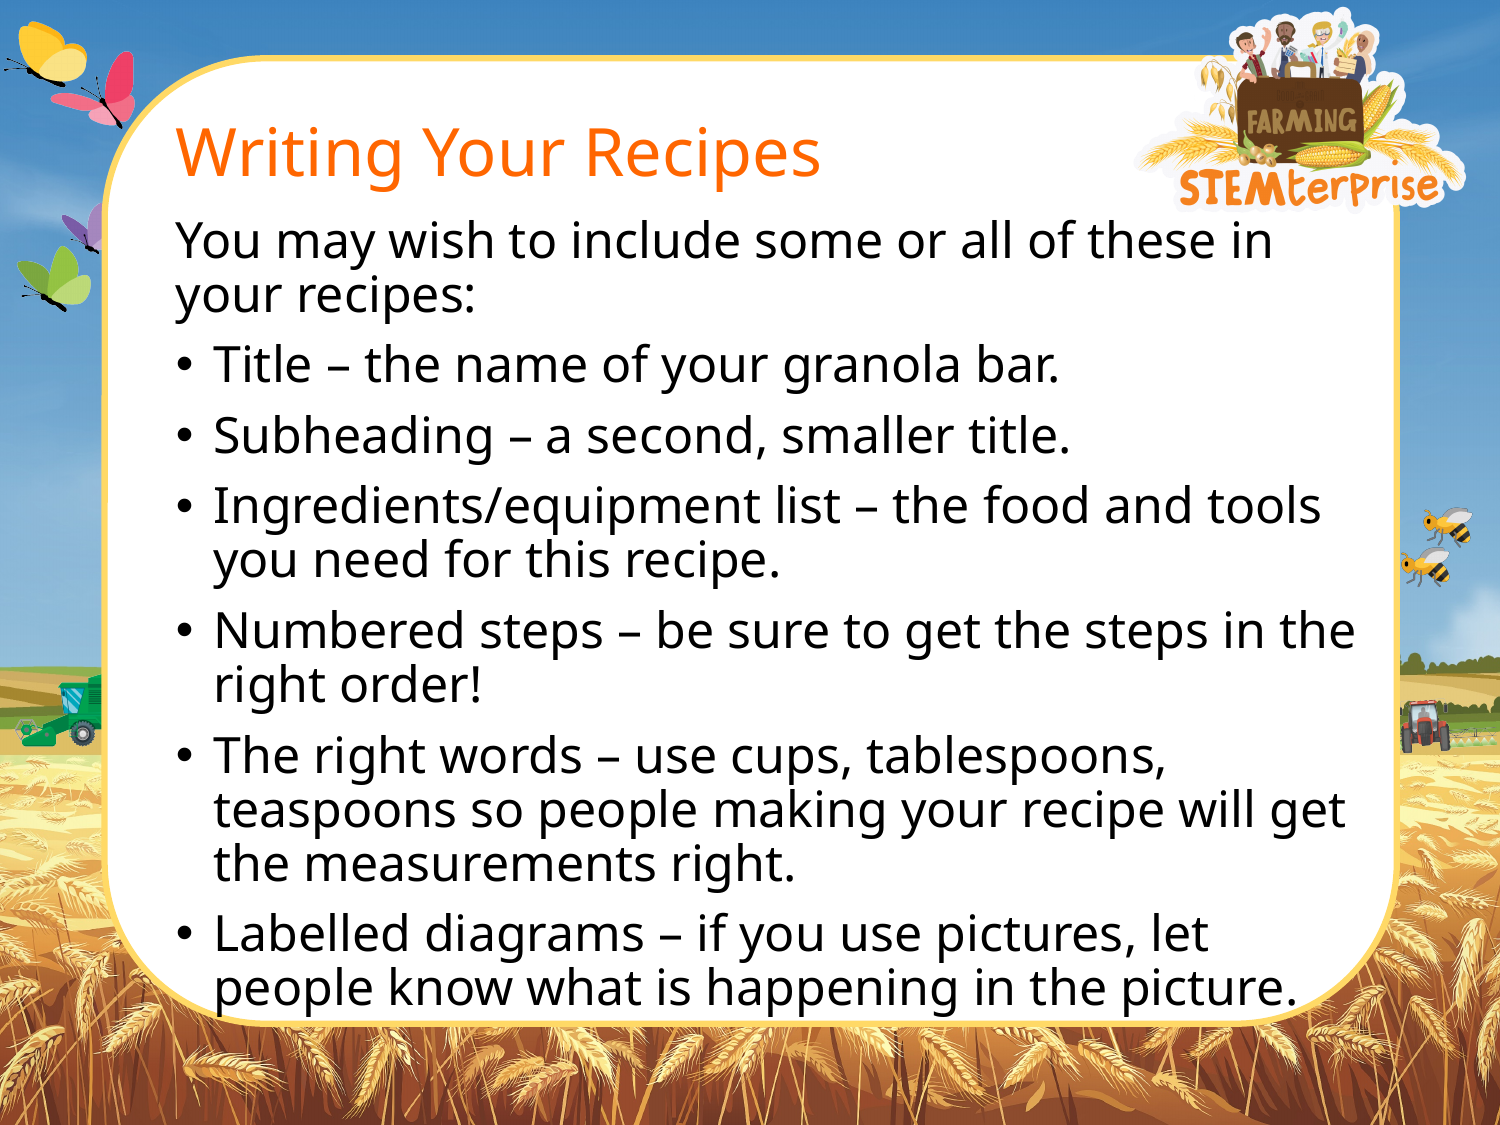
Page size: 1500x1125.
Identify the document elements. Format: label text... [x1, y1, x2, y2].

picture [0, 0, 1500, 1125]
list You may wish to include some or all of these in your recipes: Title – the name of your granola bar. Subheading – a second, smaller title. Ingredients/equipment list – the food and tools you need for this recipe. Numbered steps – be sure to get the steps in the right order! The right words – use cups, tablespoons, teaspoons so people making your recipe will get the measurements right. Labelled diagrams – if you use pictures, let people know what is happening in the picture. [160, 207, 1378, 985]
title Writing Your Recipes [160, 91, 1135, 207]
